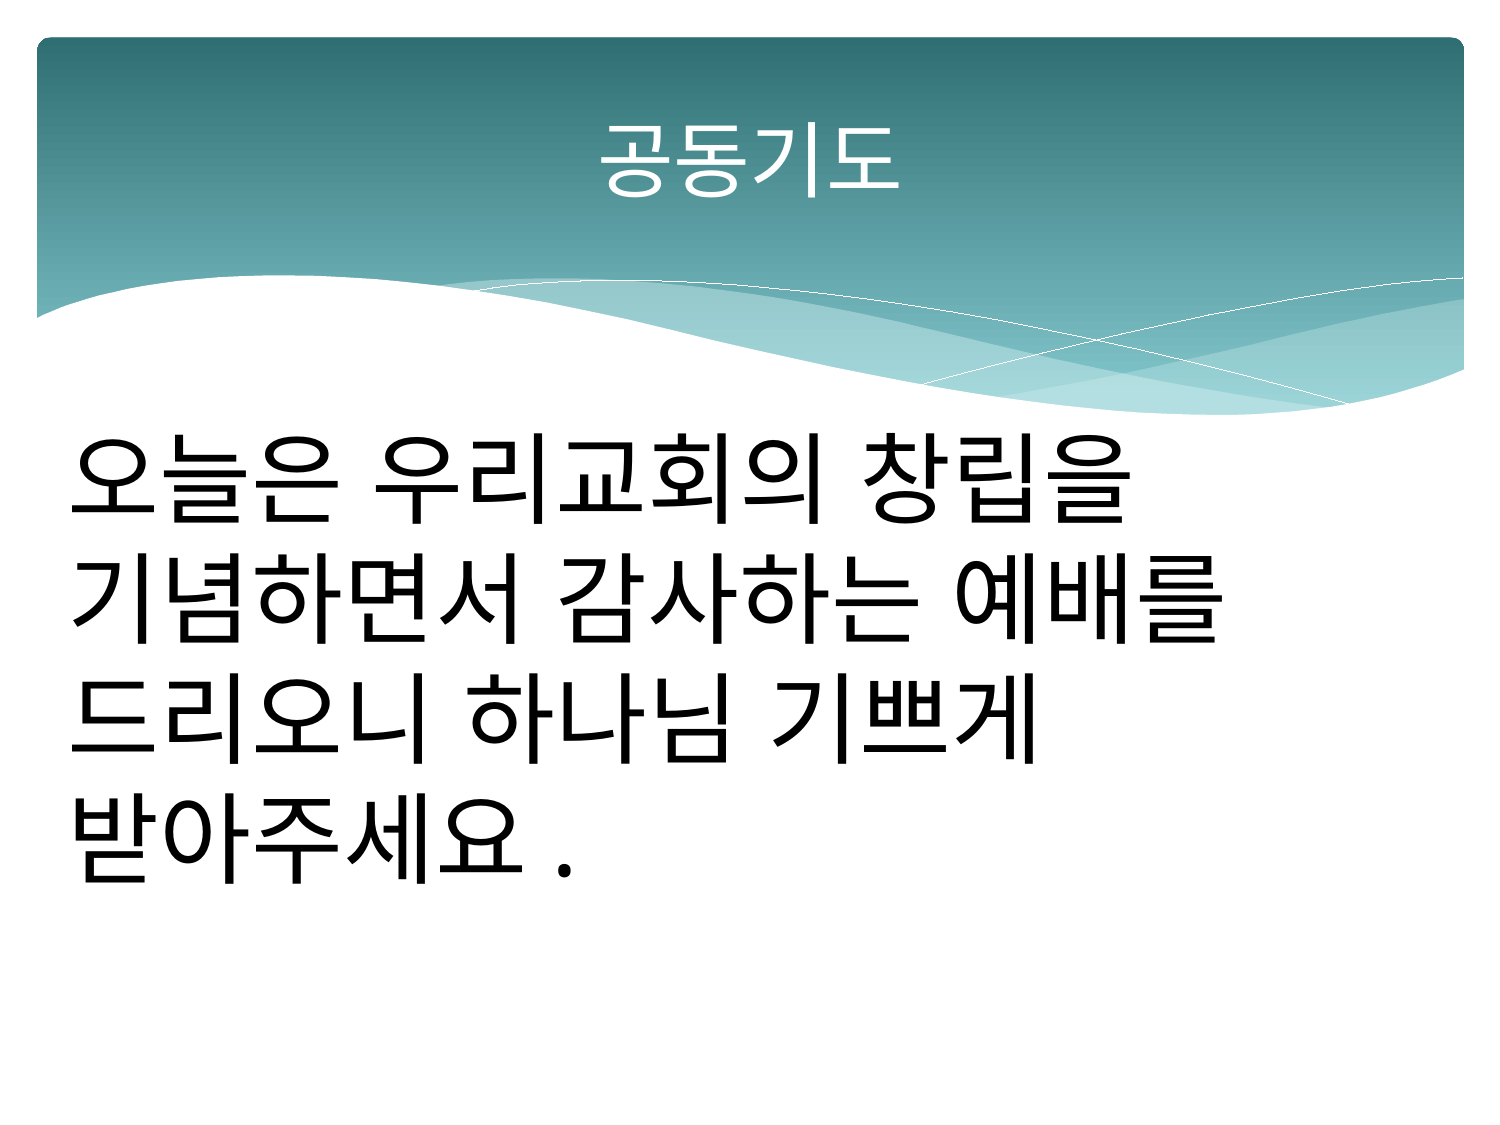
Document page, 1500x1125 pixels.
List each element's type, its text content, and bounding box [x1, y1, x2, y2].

text_box 오늘은 우리교회의 창립을 기념하면서 감사하는 예배를 드리오니 하나님 기쁘게 받아주세요. [53, 408, 1471, 904]
title 공동기도 [75, 55, 1425, 231]
text_box [0, 231, 1500, 459]
